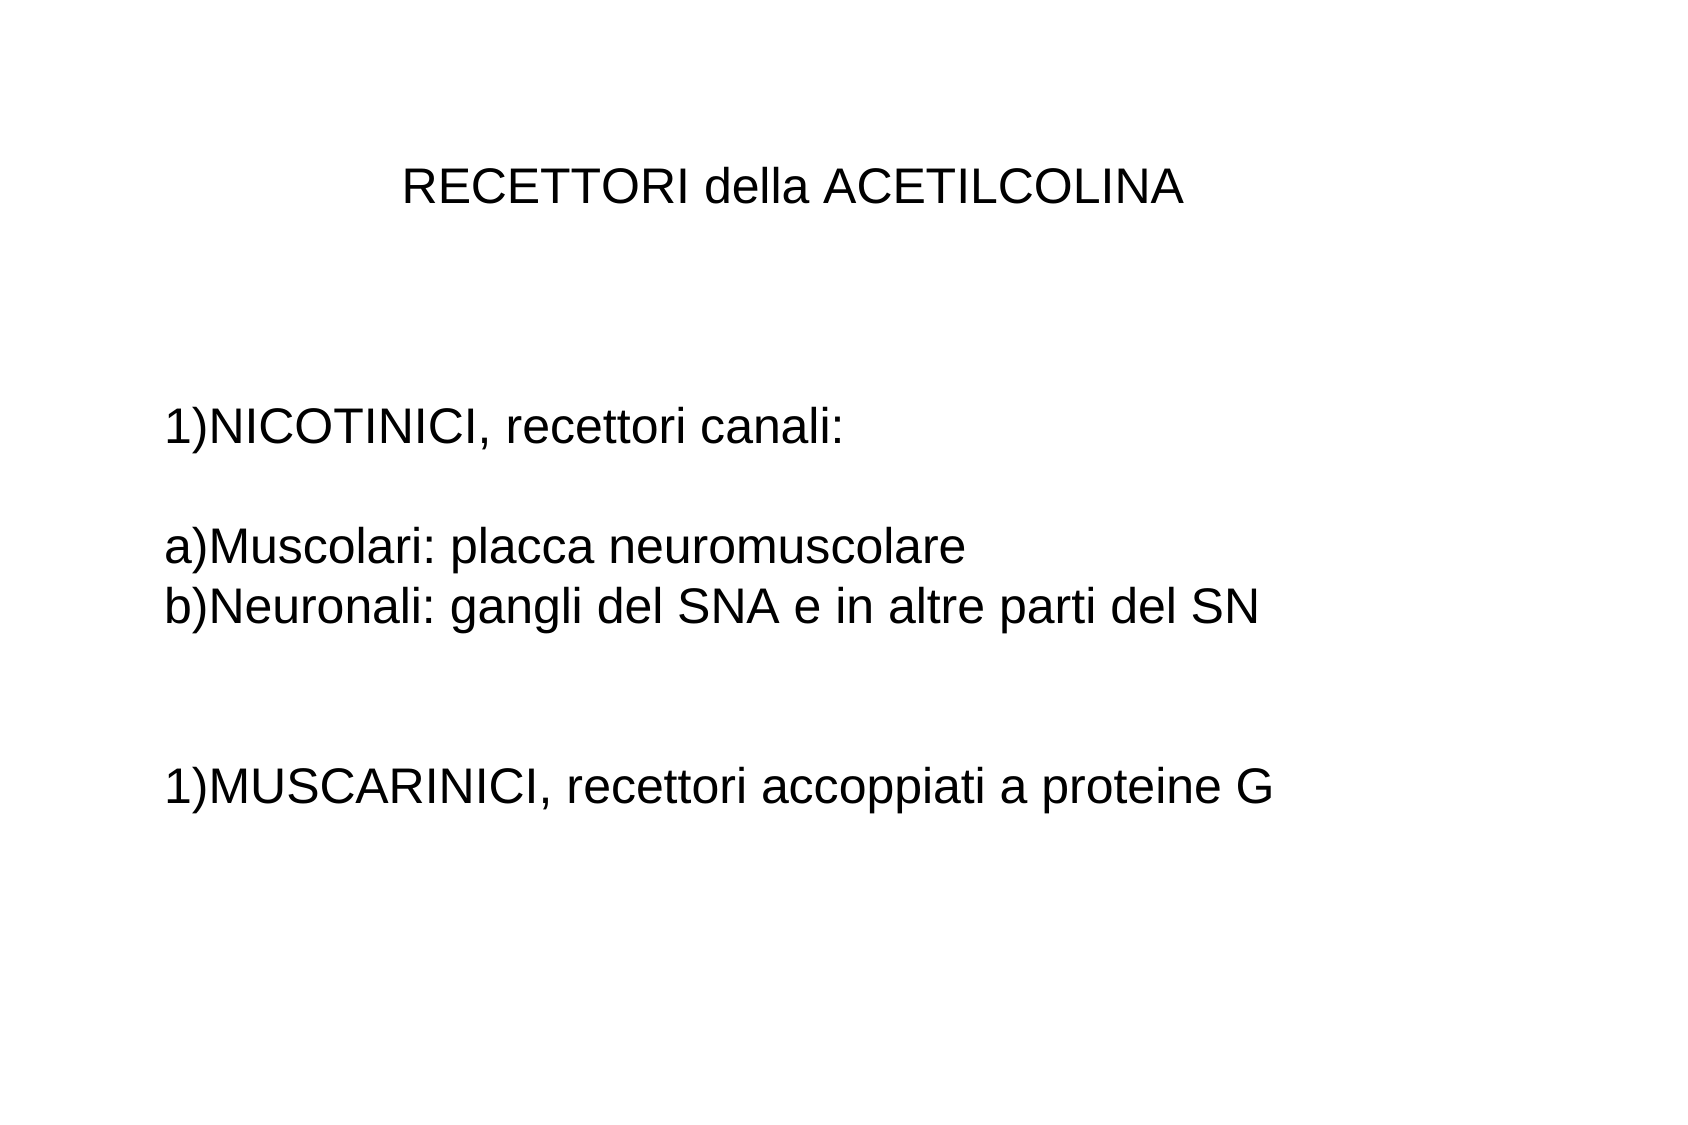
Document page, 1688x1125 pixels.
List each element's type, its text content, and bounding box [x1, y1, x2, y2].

text_box RECETTORI della ACETILCOLINA NICOTINICI, recettori canali: Muscolari: placca neuromuscolare Neuronali: gangli del SNA e in altre parti del SN MUSCARINICI, recettori accoppiati a proteine G [156, 149, 1574, 923]
